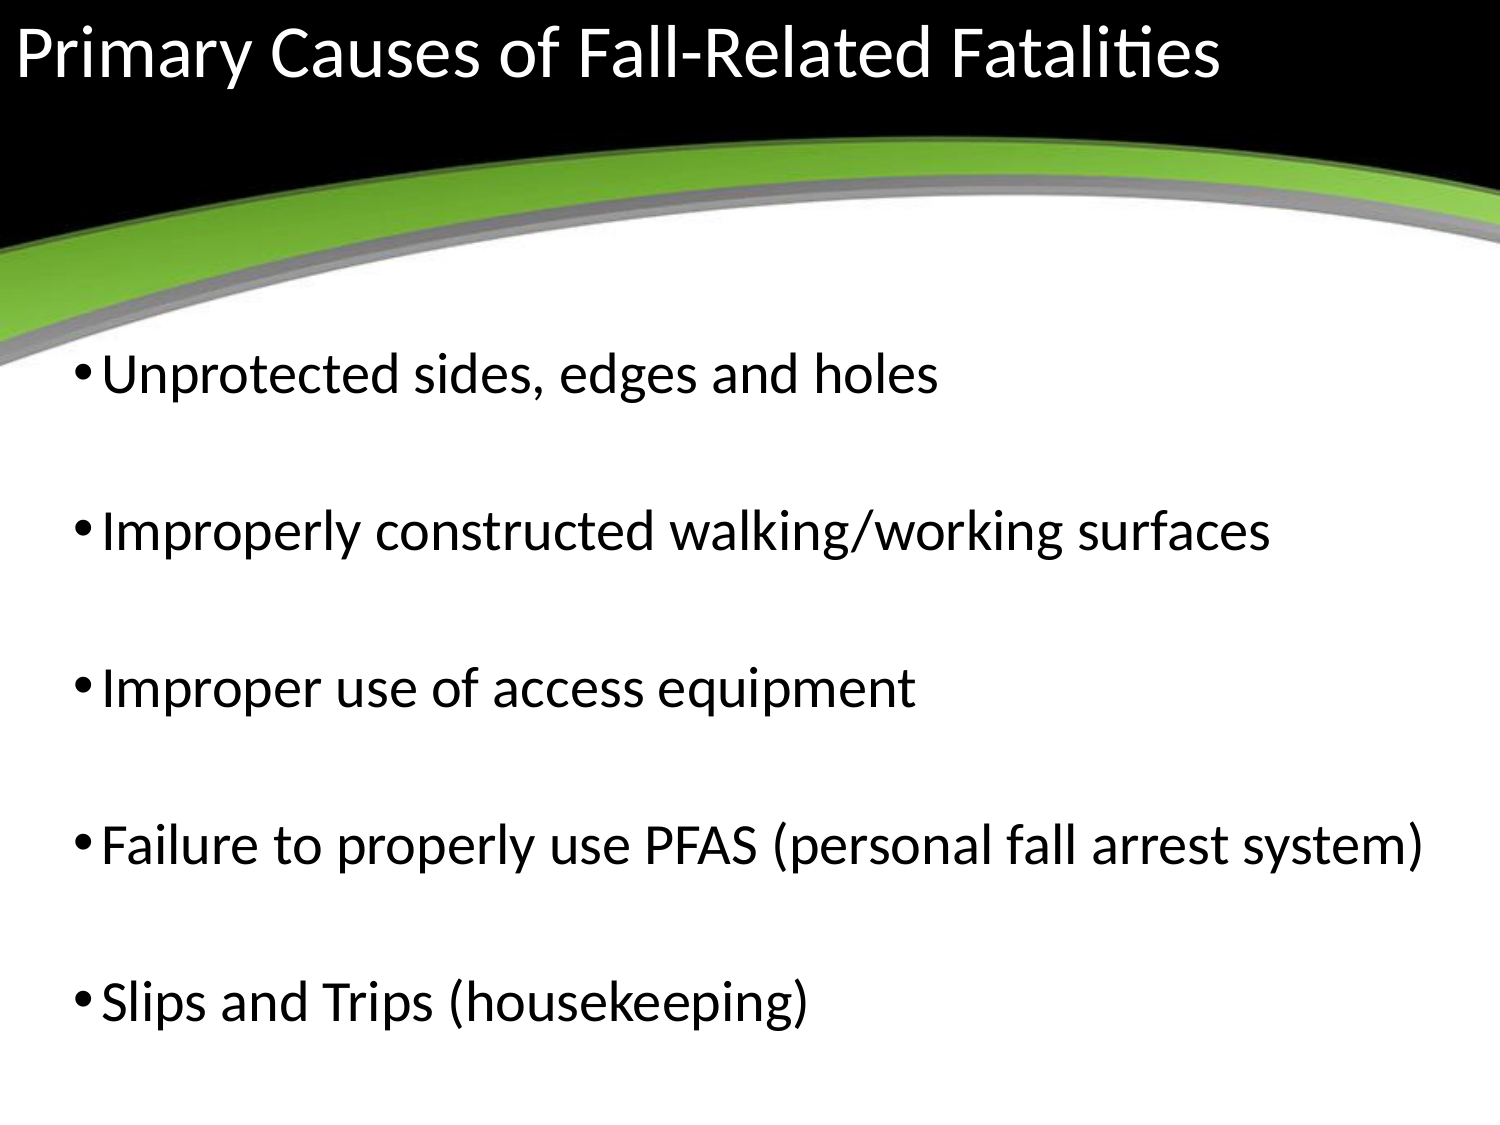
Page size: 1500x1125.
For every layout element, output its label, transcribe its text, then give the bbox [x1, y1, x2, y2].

title Primary Causes of Fall-Related Fatalities [0, 0, 1294, 107]
picture [0, 0, 1500, 1125]
list Unprotected sides, edges and holes Improperly constructed walking/working surfaces Improper use of access equipment Failure to properly use PFAS (personal fall arrest system) Slips and Trips (housekeeping) [58, 335, 1500, 1052]
